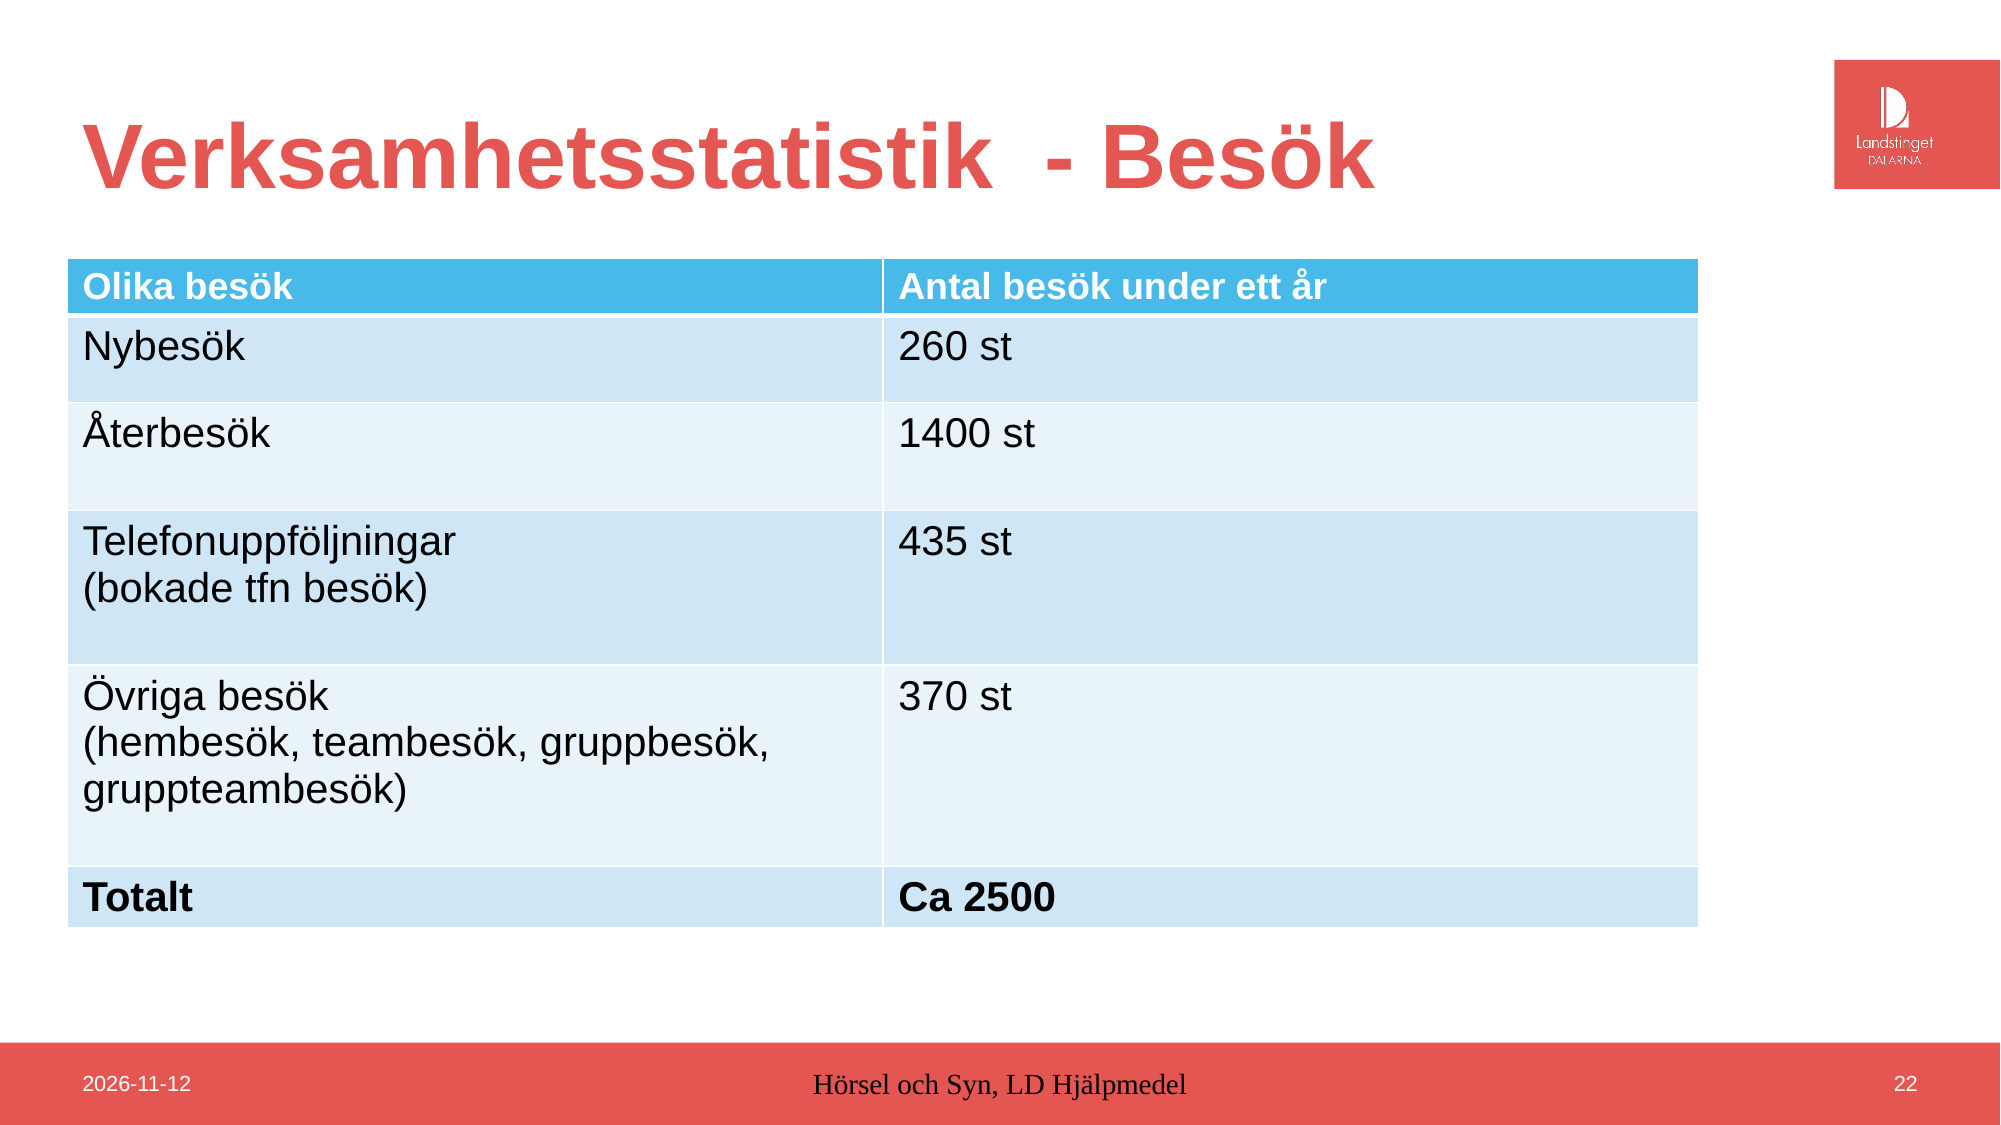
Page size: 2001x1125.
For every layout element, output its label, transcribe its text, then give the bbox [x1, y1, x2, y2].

table_cell Nybesök [68, 318, 882, 402]
table_cell 1400 st [884, 403, 1698, 510]
table_cell Telefonuppföljningar (bokade tfn besök) [68, 511, 882, 664]
table_cell Ca 2500 [884, 867, 1698, 927]
table_header Olika besök [68, 259, 882, 313]
table_cell Totalt [68, 867, 882, 927]
title Verksamhetsstatistik - Besök [67, 59, 1810, 259]
table_cell 435 st [884, 511, 1698, 664]
slide_number 22 [1482, 1042, 1933, 1124]
picture [1857, 87, 1933, 165]
table_header Antal besök under ett år [884, 259, 1698, 313]
table_cell 370 st [884, 666, 1698, 865]
table_cell Övriga besök (hembesök, teambesök, gruppbesök, gruppteambesök) [68, 666, 882, 865]
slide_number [67, 1042, 518, 1124]
table_cell Återbesök [68, 403, 882, 510]
table_cell 260 st [884, 318, 1698, 402]
footer Hörsel och Syn, LD Hjälpmedel [587, 1042, 1413, 1124]
